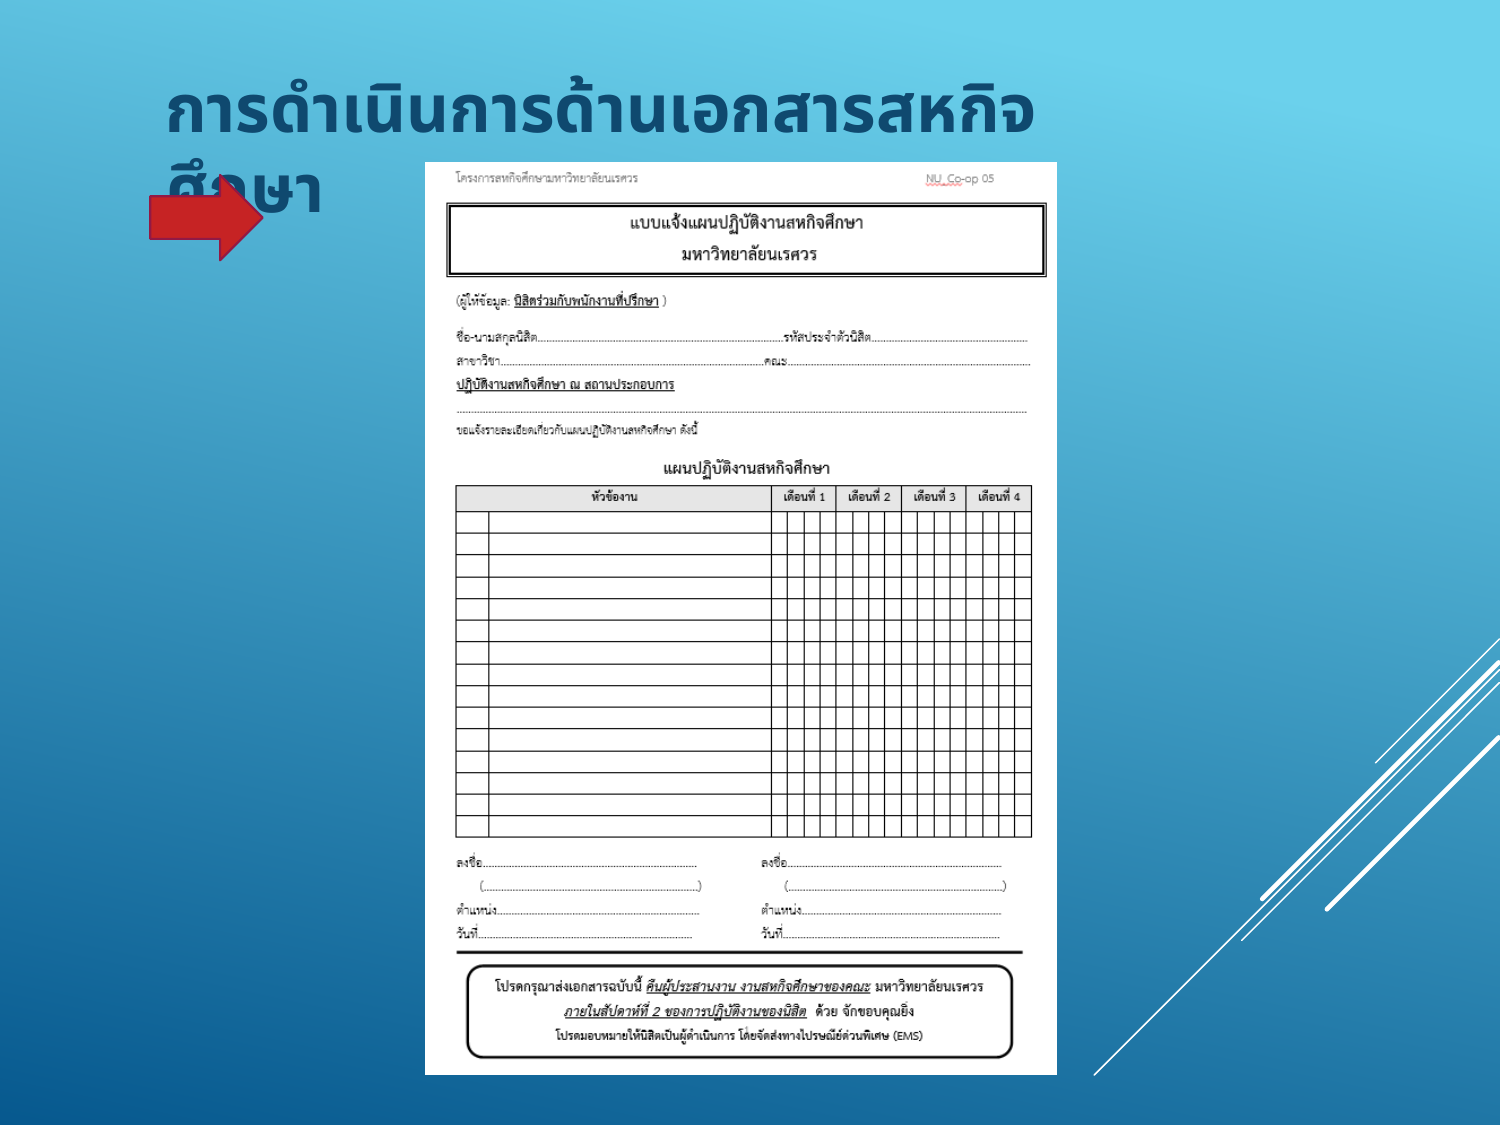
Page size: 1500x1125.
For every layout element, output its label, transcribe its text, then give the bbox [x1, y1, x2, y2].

text_box การดำเนินการด้านเอกสารสหกิจศึกษา [150, 58, 1113, 233]
text_box [149, 173, 264, 262]
picture [424, 162, 1057, 1076]
